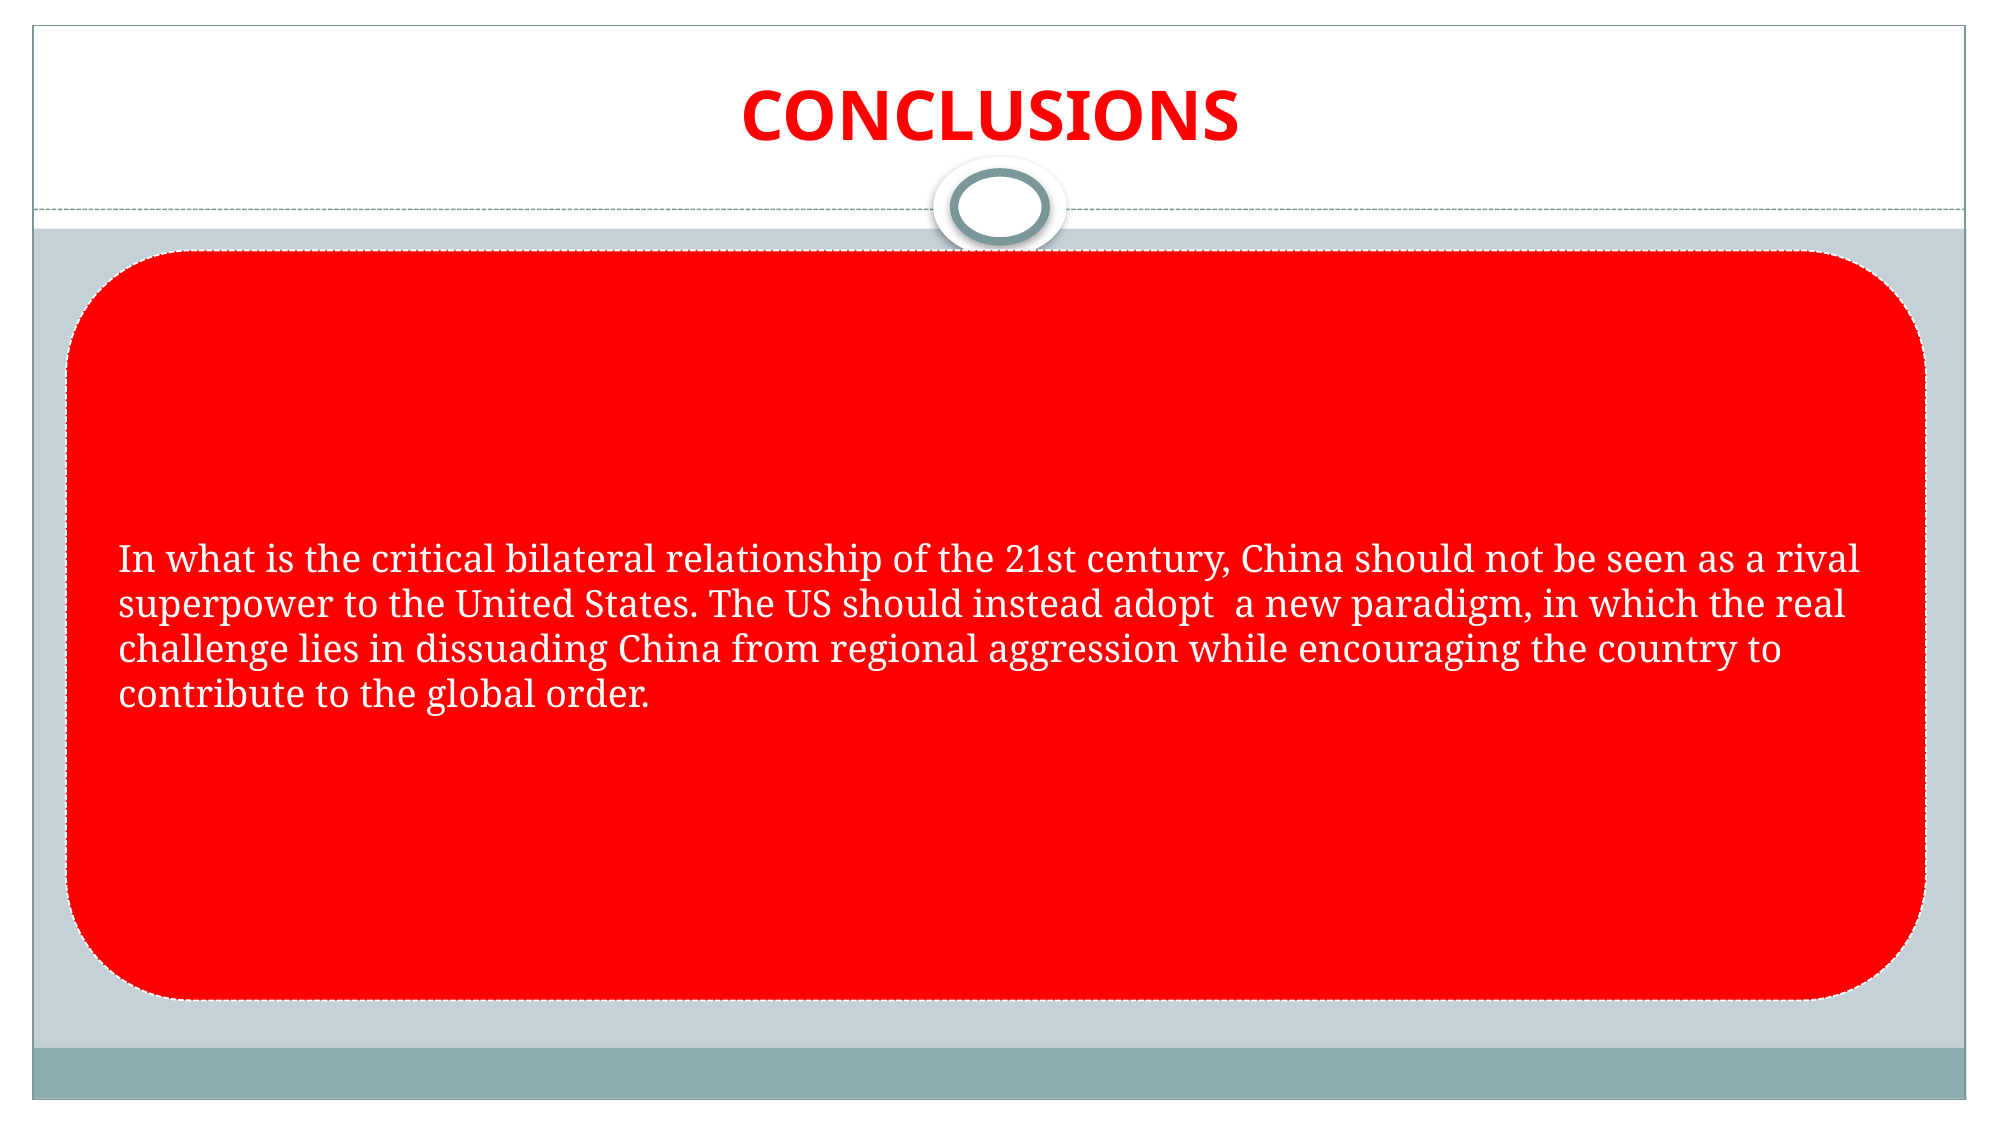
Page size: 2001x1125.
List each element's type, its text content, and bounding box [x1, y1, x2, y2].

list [65, 250, 1927, 1001]
title CONCLUSIONS [65, 37, 1933, 162]
